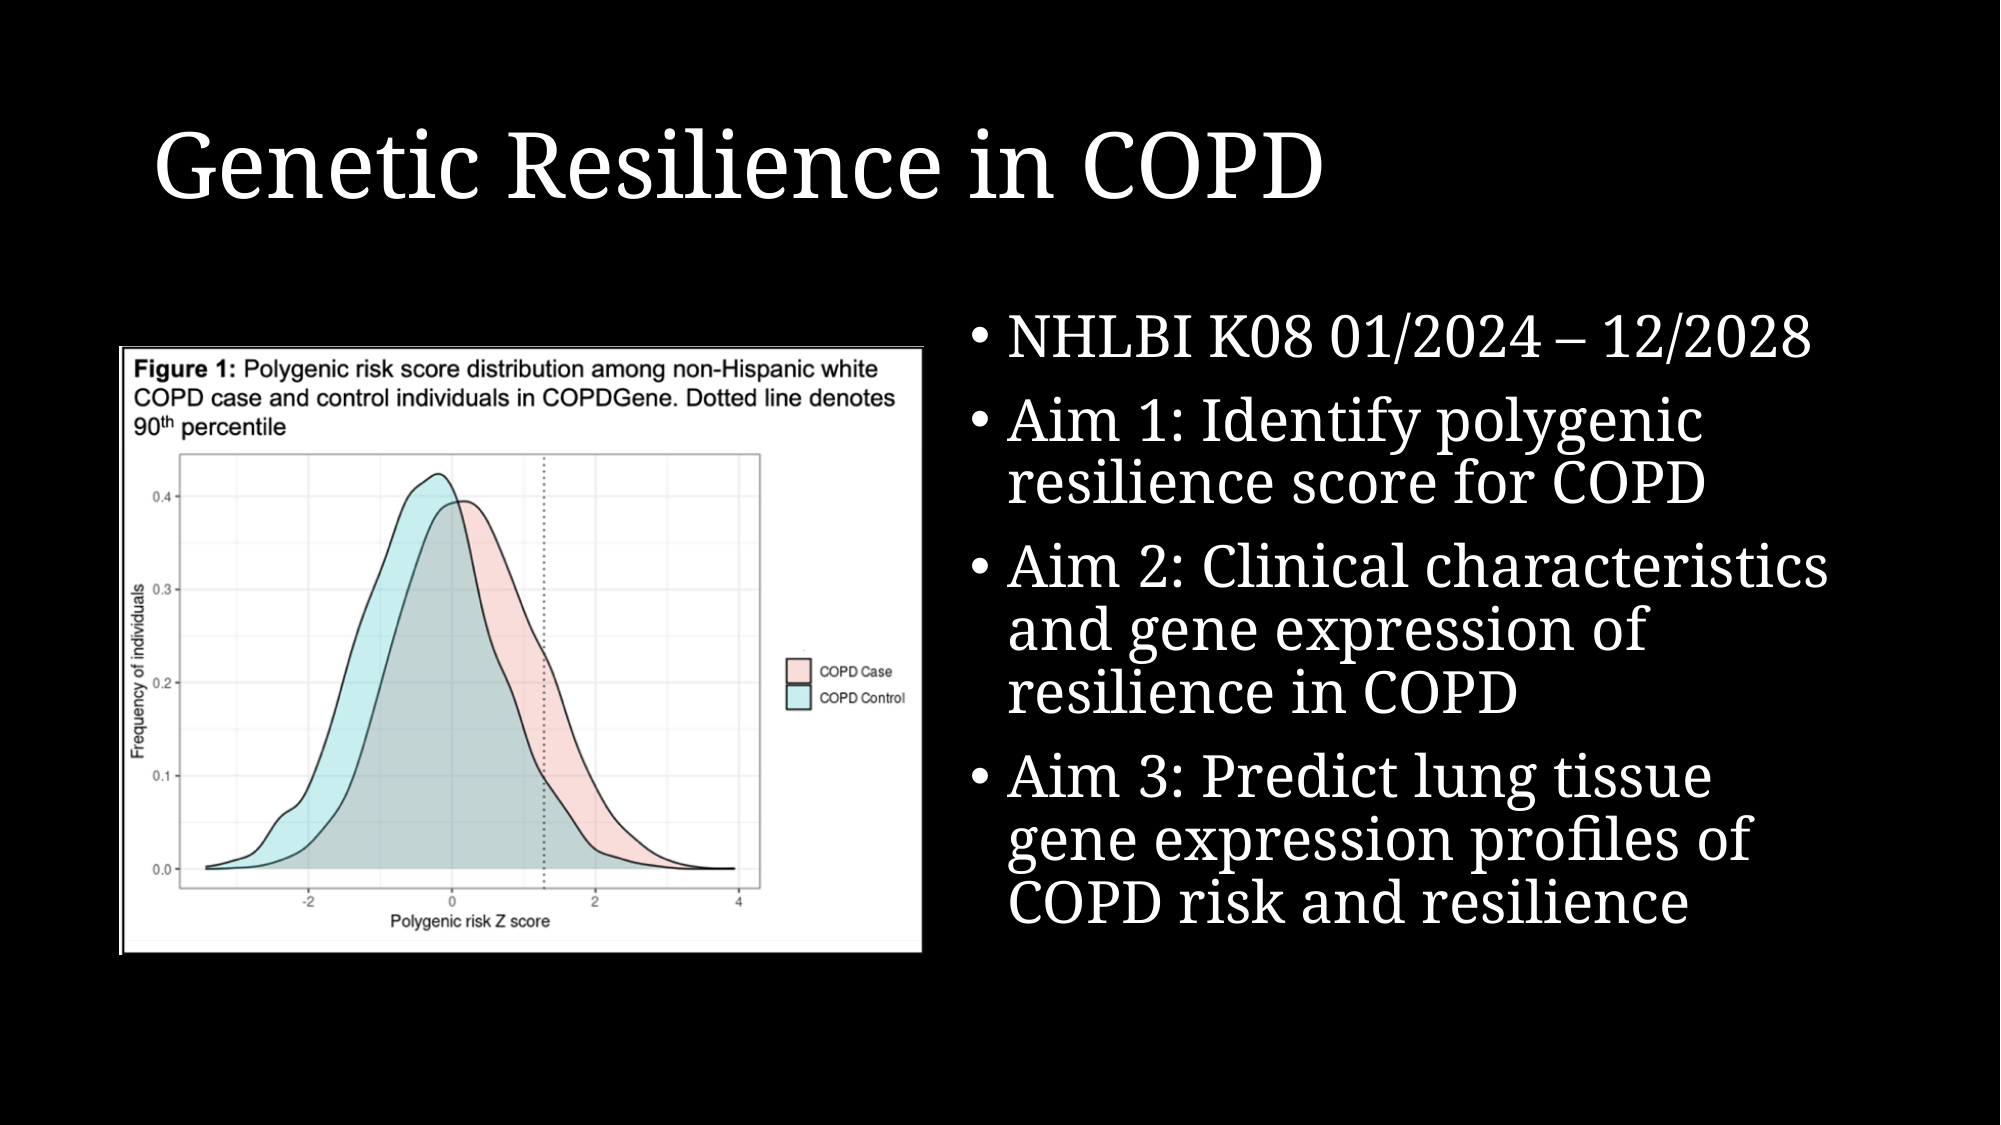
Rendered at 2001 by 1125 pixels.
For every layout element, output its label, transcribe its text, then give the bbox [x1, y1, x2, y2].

list NHLBI K08 01/2024 – 12/2028 Aim 1: Identify polygenic resilience score for COPD Aim 2: Clinical characteristics and gene expression of resilience in COPD Aim 3: Predict lung tissue gene expression profiles of COPD risk and resilience [954, 299, 1863, 1014]
title Genetic Resilience in COPD [137, 59, 1863, 278]
picture [119, 345, 925, 955]
